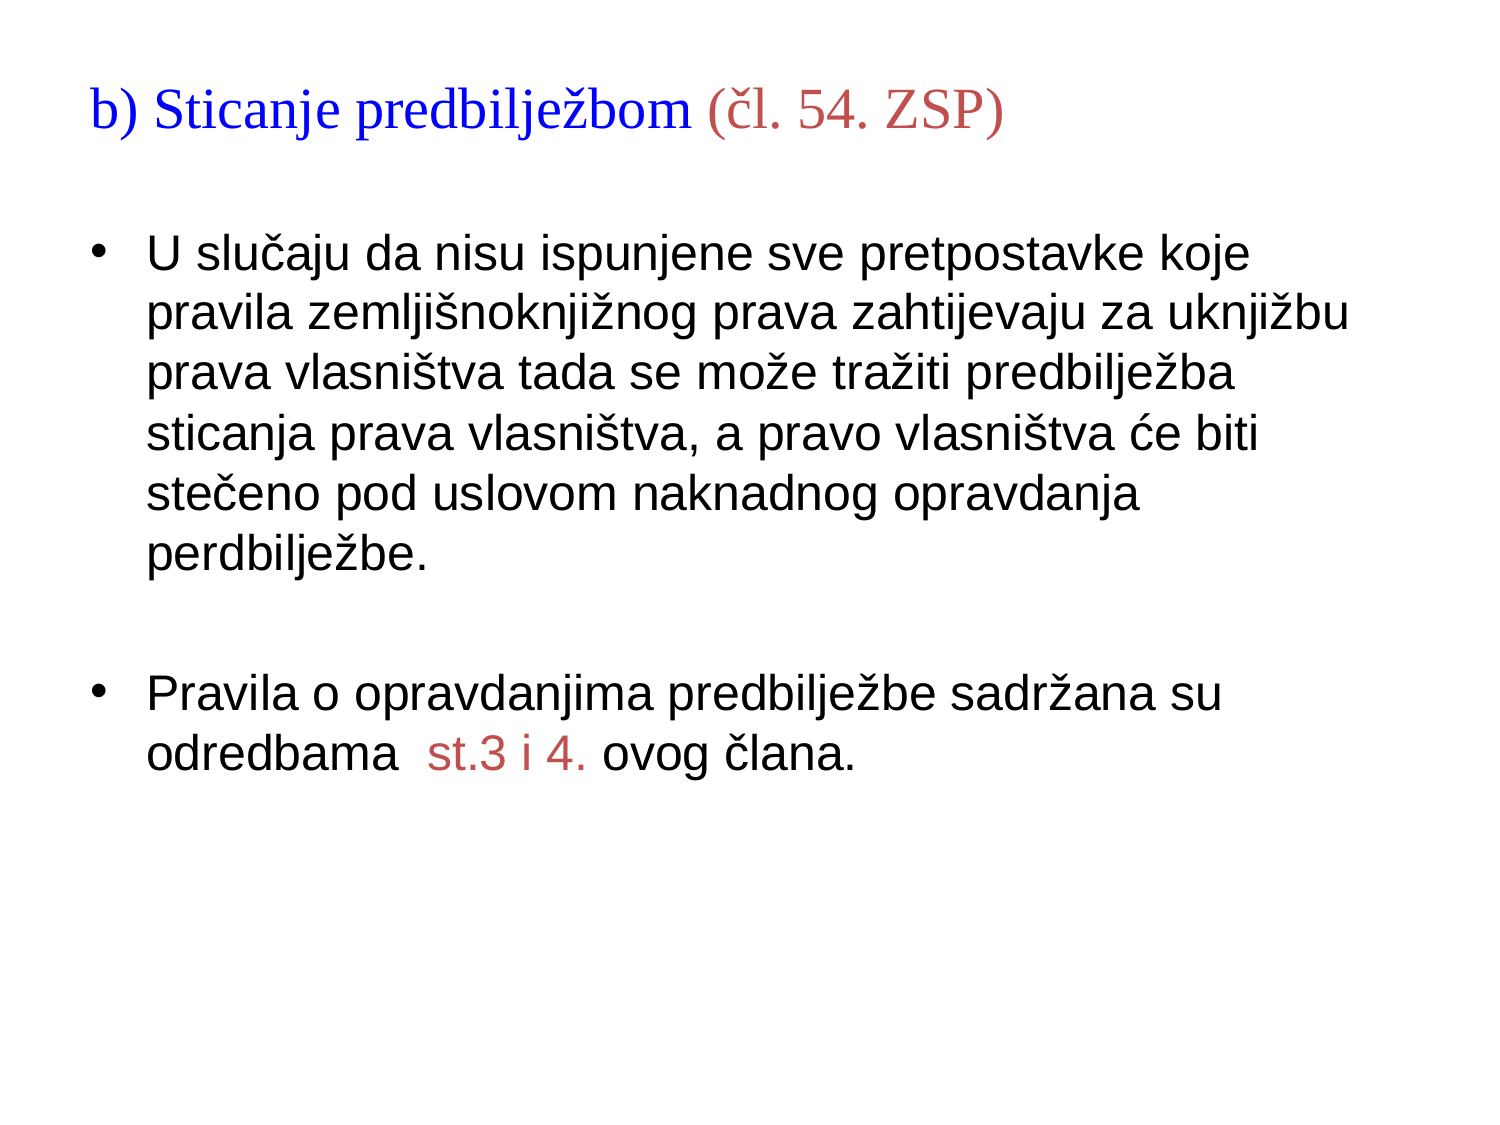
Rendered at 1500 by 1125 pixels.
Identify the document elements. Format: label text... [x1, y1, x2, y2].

list b) Sticanje predbilježbom (čl. 54. ZSP) U slučaju da nisu ispunjene sve pretpostavke koje pravila zemljišnoknjižnog prava zahtijevaju za uknjižbu prava vlasništva tada se može tražiti predbilježba sticanja prava vlasništva, a pravo vlasništva će biti stečeno pod uslovom naknadnog opravdanja perdbilježbe. Pravila o opravdanjima predbilježbe sadržana su odredbama st.3 i 4. ovog člana. [75, 62, 1425, 1005]
